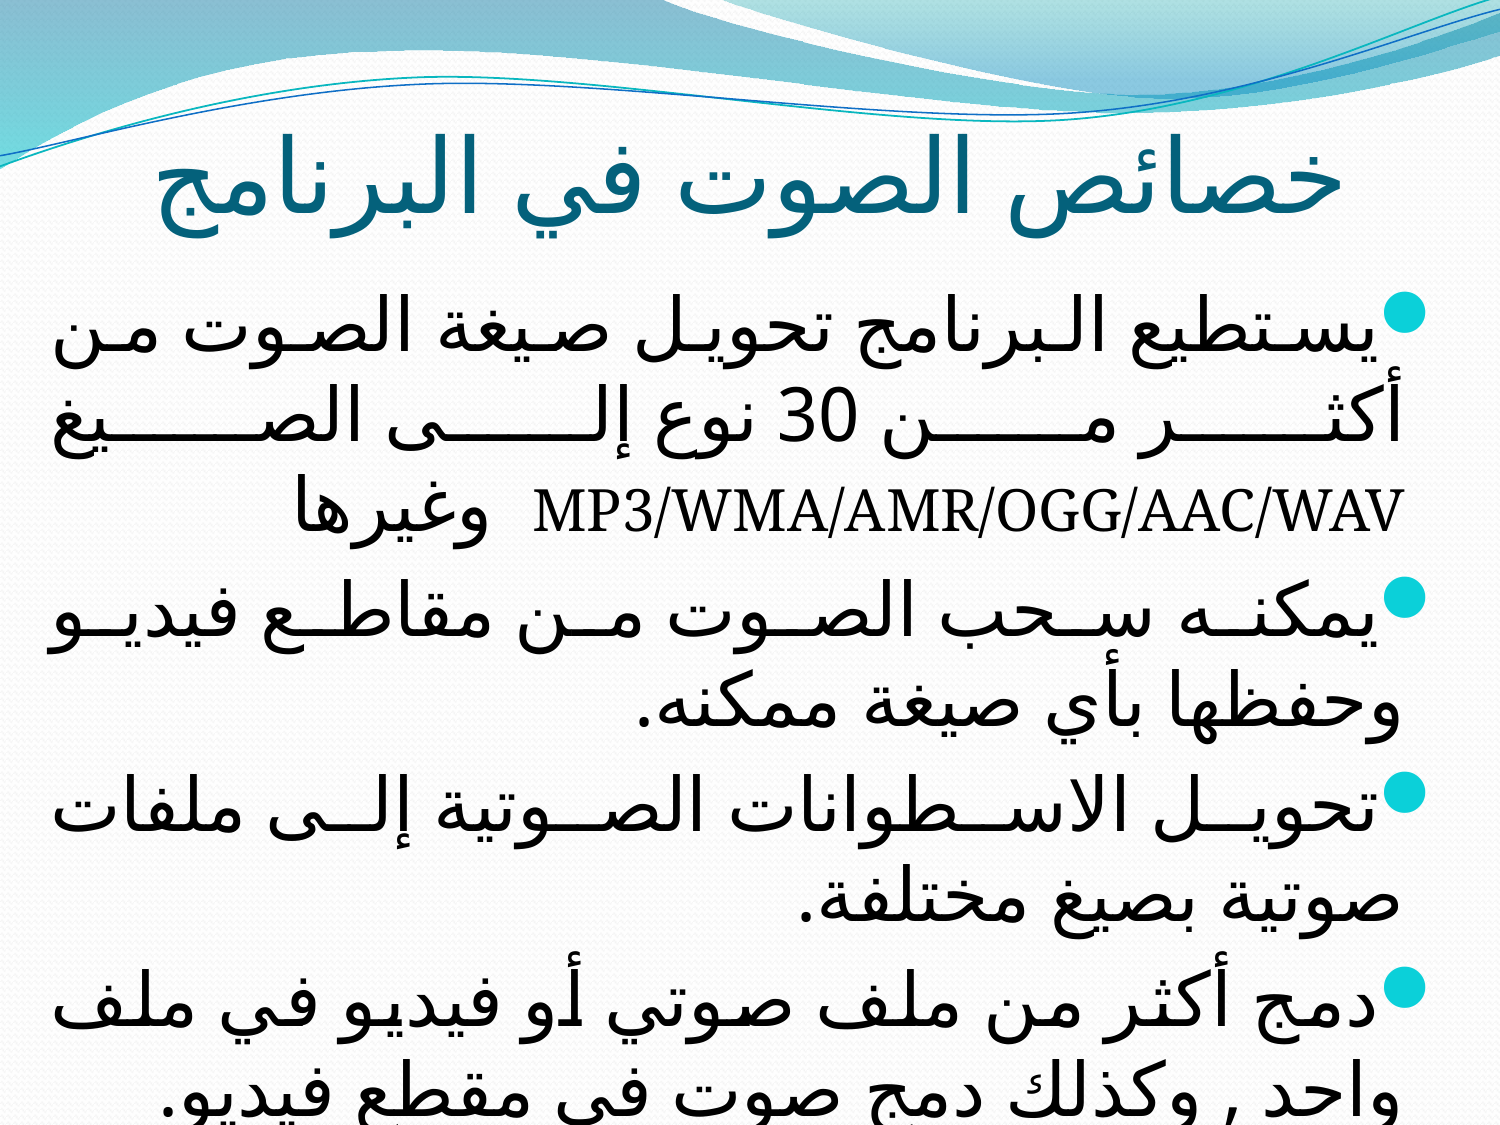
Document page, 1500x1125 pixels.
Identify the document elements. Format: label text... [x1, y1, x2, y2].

title خصائص الصوت في البرنامج [75, 46, 1425, 235]
list يستطيع البرنامج تحويل صيغة الصوت من أكثر من 30 نوع إلى الصيغ MP3/WMA/AMR/OGG/AAC/WAV وغيرها يمكنه سحب الصوت من مقاطع فيديو وحفظها بأي صيغة ممكنه. تحويل الاسطوانات الصوتية إلى ملفات صوتية بصيغ مختلفة. دمج أكثر من ملف صوتي أو فيديو في ملف واحد , وكذلك دمج صوت في مقطع فيديو. [35, 269, 1465, 914]
